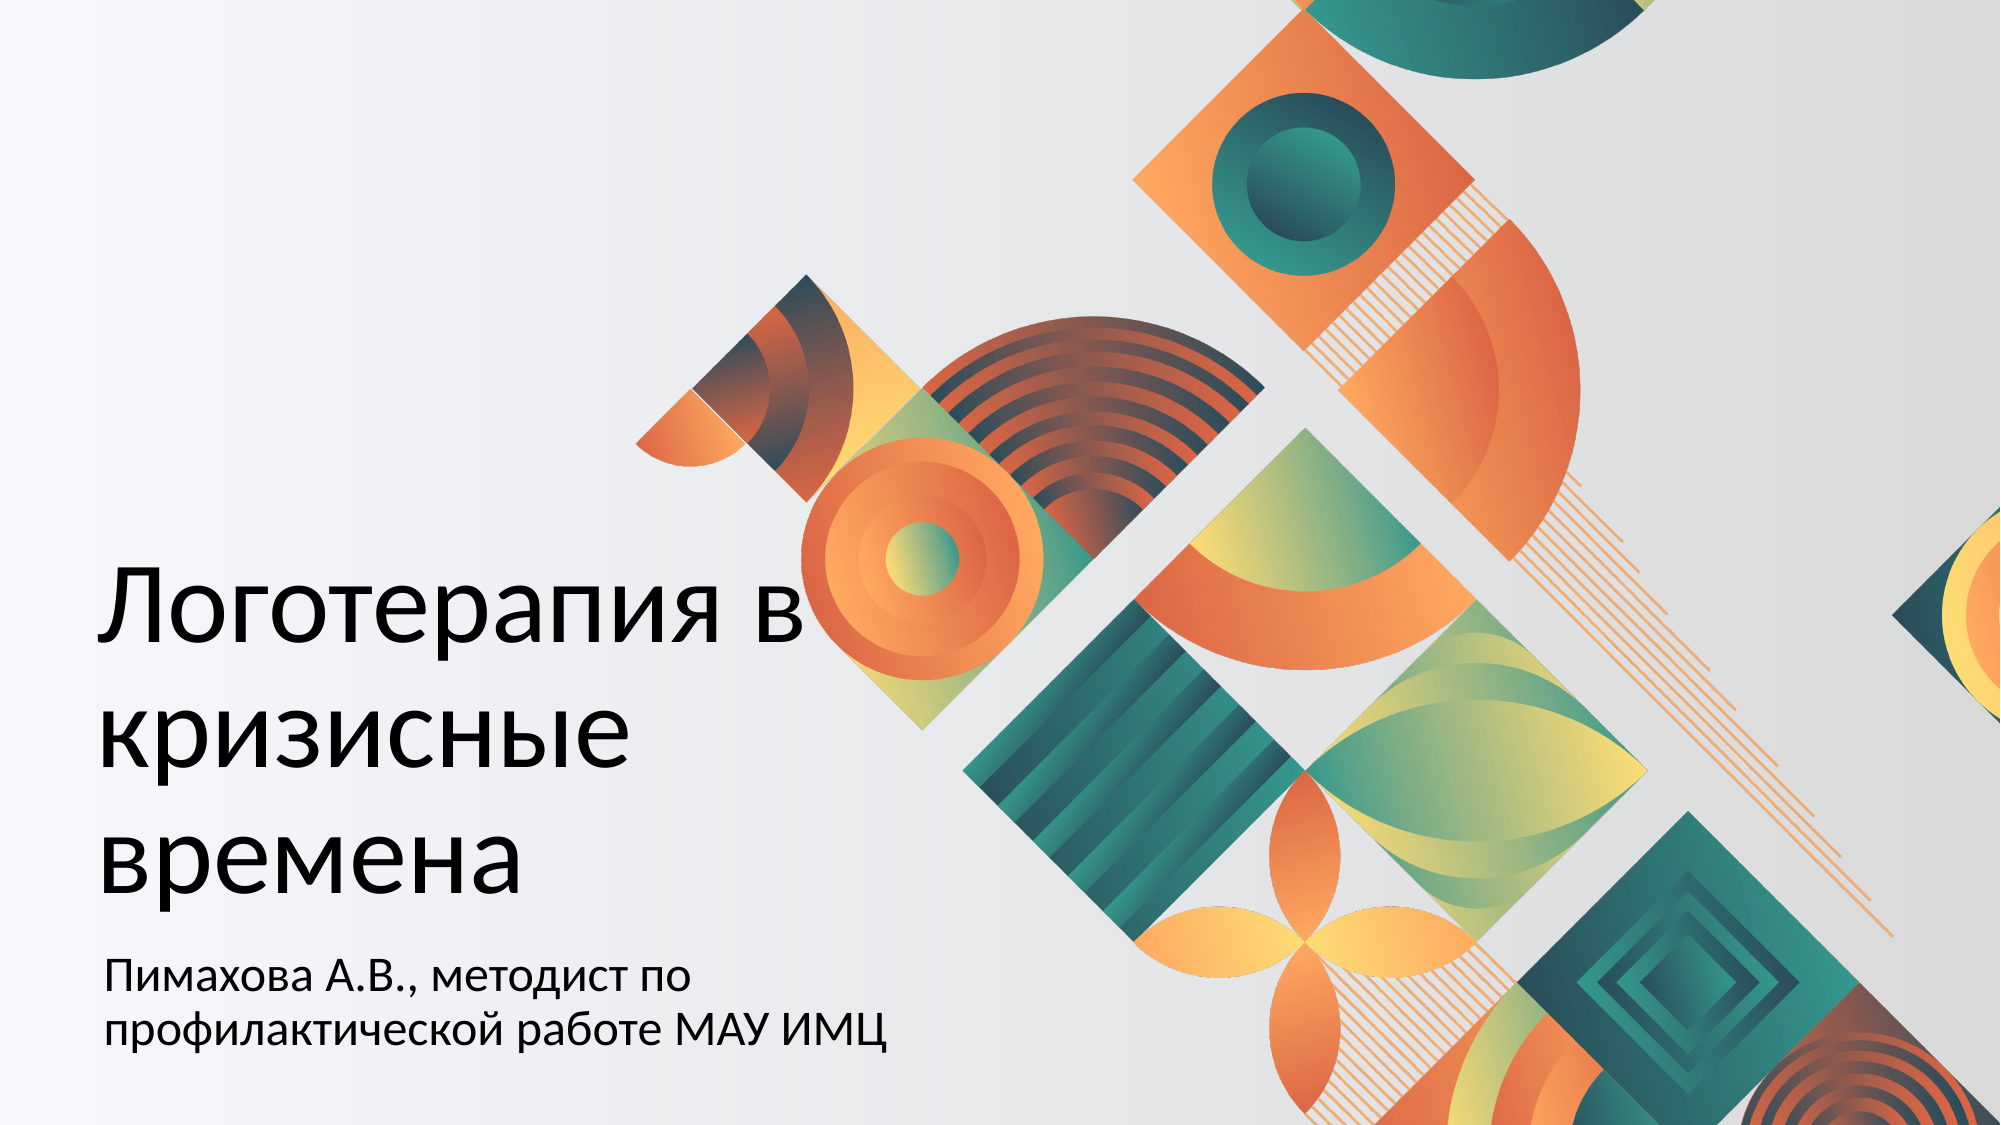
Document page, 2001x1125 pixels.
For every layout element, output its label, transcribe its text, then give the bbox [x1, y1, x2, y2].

subtitle Пимахова А.В., методист по профилактической работе МАУ ИМЦ [88, 940, 966, 1125]
picture [500, 0, 2000, 1125]
title Логотерапия в кризисные времена [81, 534, 959, 926]
